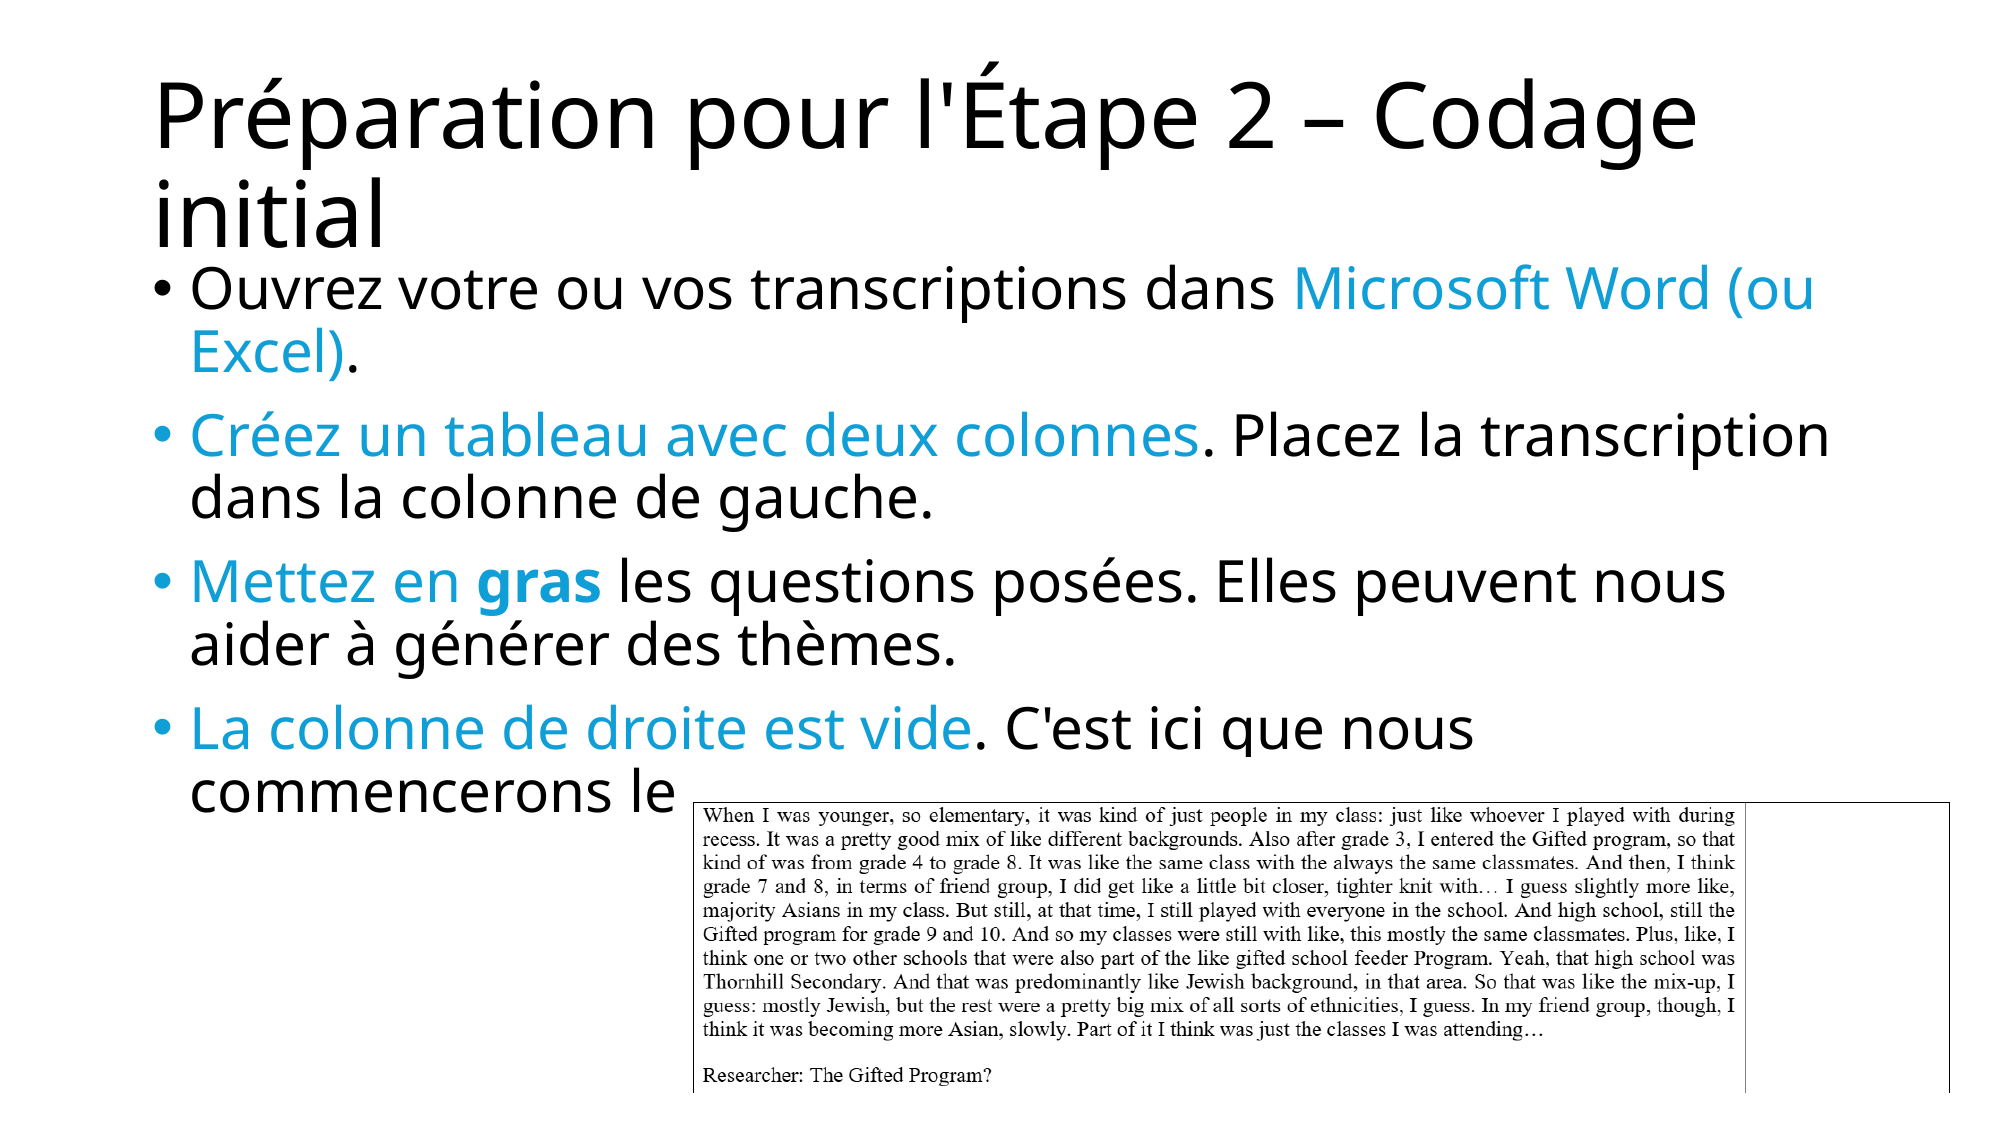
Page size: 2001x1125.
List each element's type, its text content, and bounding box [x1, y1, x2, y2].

picture [679, 756, 1961, 1094]
title Préparation pour l'Étape 2 – Codage initial [137, 59, 1863, 251]
list Ouvrez votre ou vos transcriptions dans Microsoft Word (ou Excel). Créez un tableau avec deux colonnes. Placez la transcription dans la colonne de gauche. Mettez en gras les questions posées. Elles peuvent nous aider à générer des thèmes. La colonne de droite est vide. C'est ici que nous commencerons le codage ! Par exemple : [137, 251, 1863, 966]
